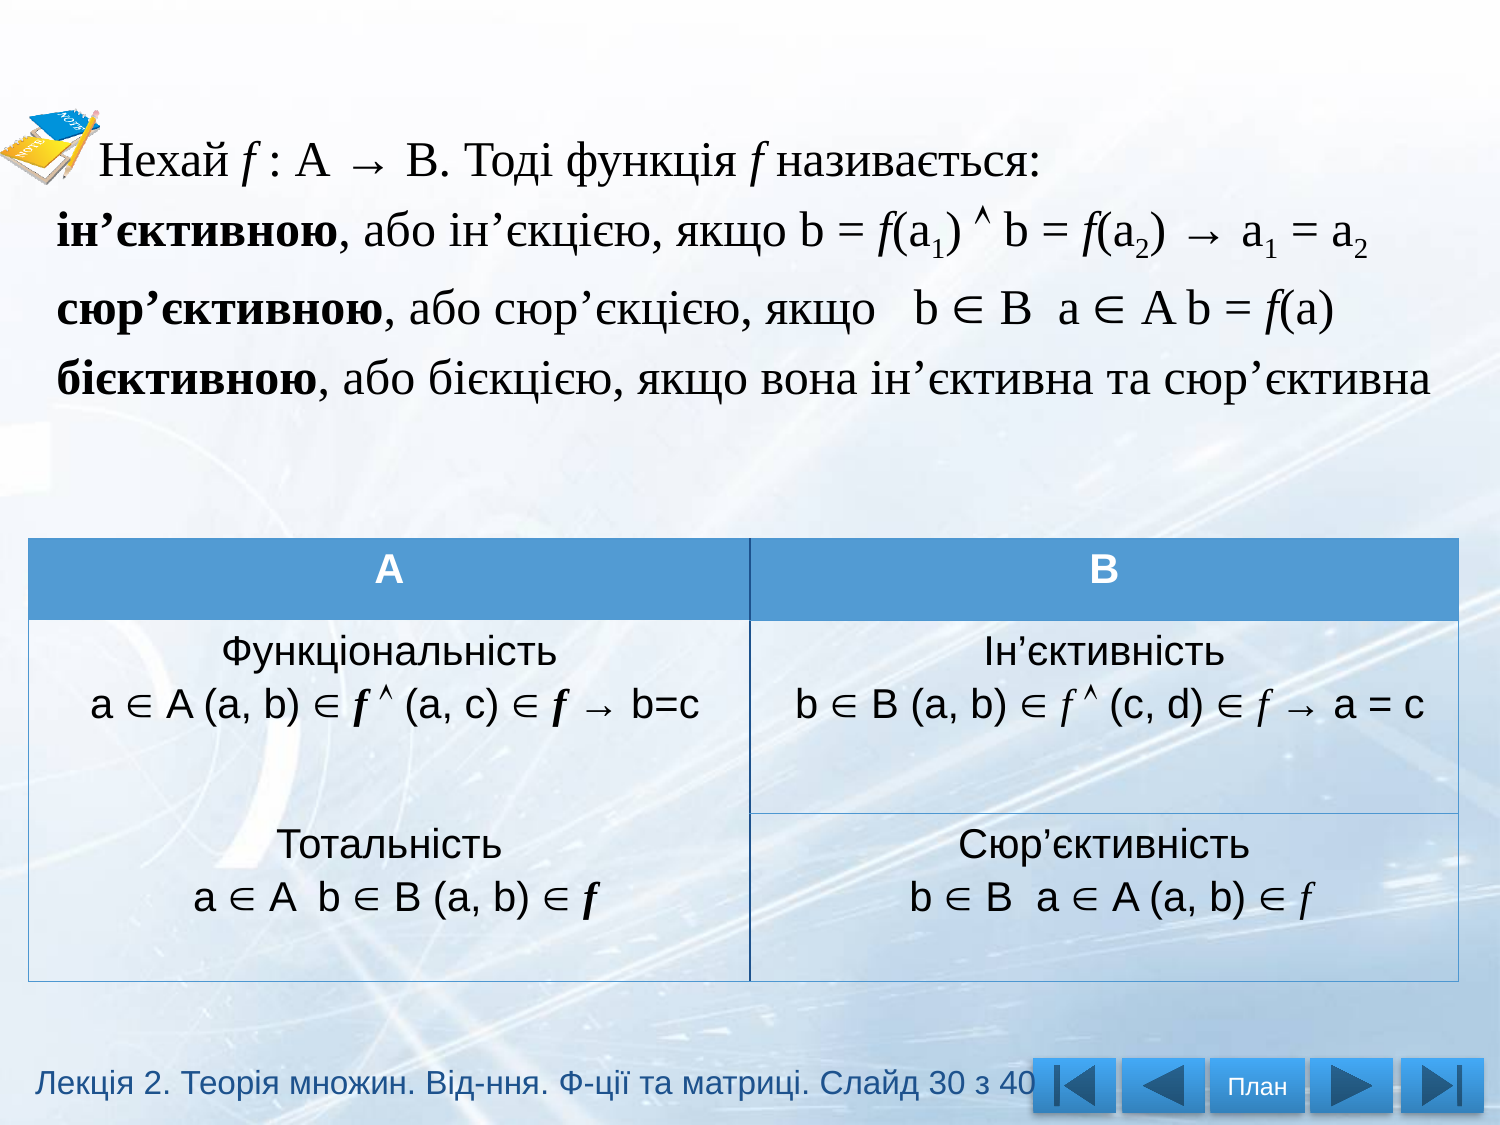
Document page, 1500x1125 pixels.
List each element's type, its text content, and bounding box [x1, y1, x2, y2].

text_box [1033, 1058, 1484, 1114]
picture [0, 0, 1500, 1125]
text_box Лекція 2. Теорія множин. Від-ння. Ф-ції та матриці. Слайд 30 з 40 [20, 1053, 1053, 1109]
